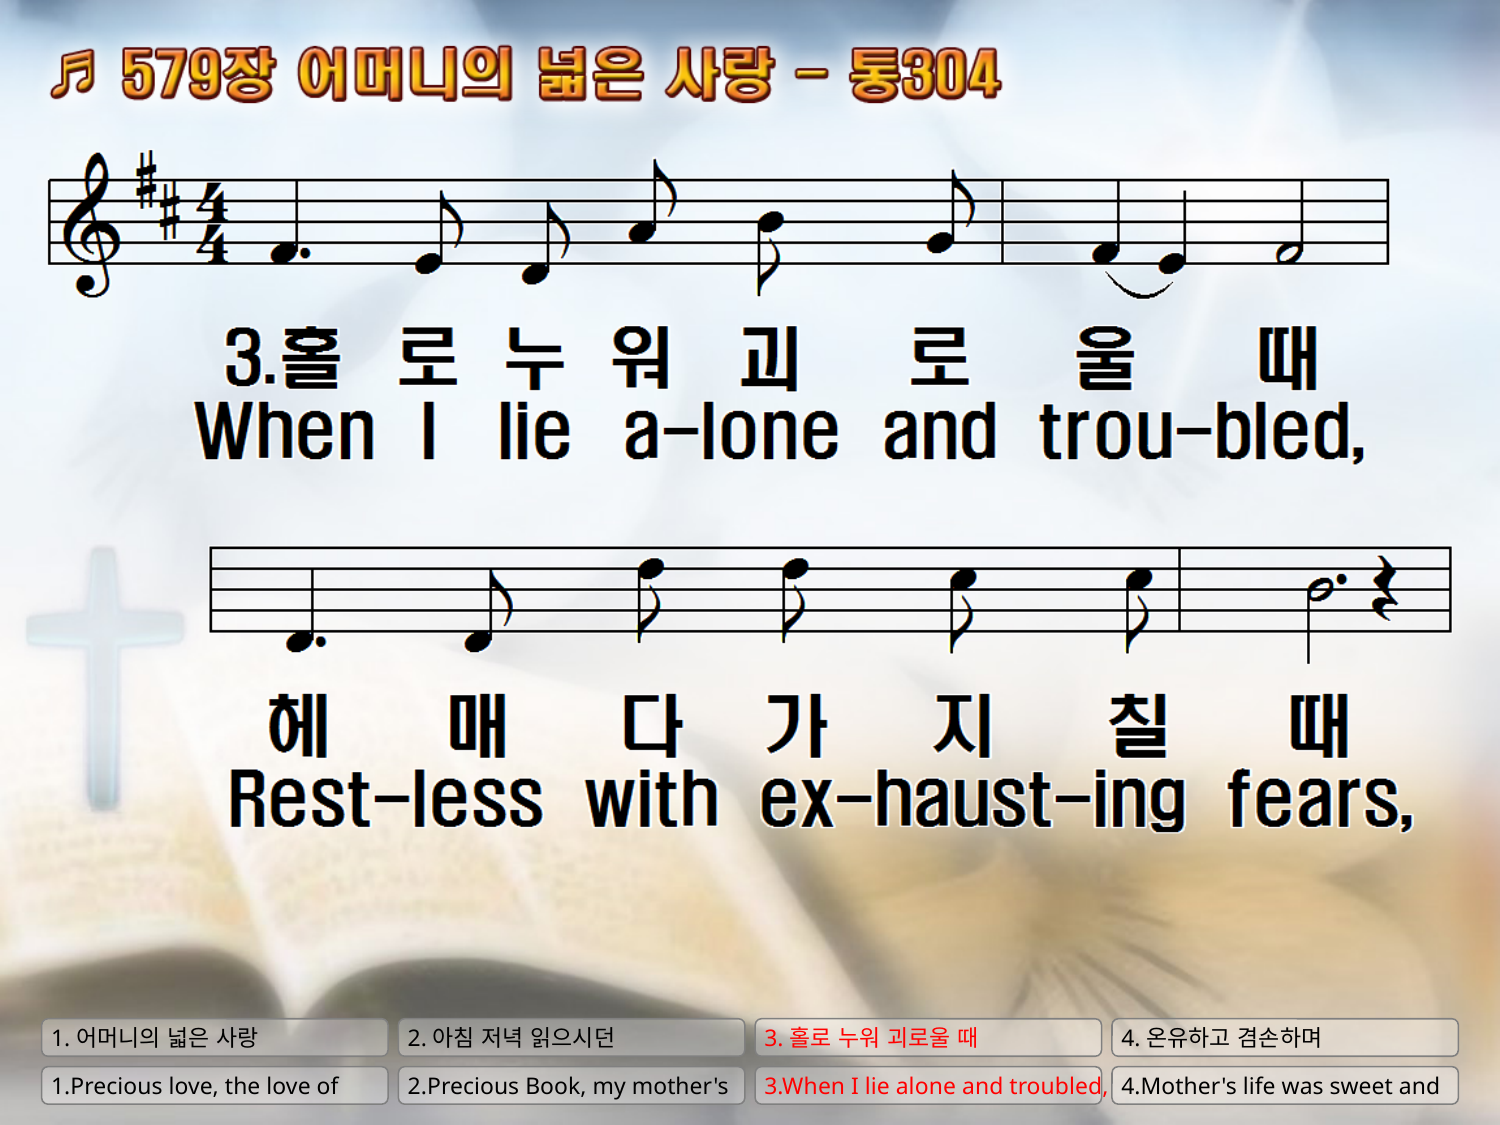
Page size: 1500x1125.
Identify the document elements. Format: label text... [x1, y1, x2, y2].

text_box 4.Mother's life was sweet and [1111, 1066, 1459, 1105]
text_box 3.홀로 누워 괴로울 때 [755, 1018, 1102, 1057]
text_box 2.Precious Book, my mother's [398, 1066, 745, 1105]
text_box 4.온유하고 겸손하며 [1111, 1018, 1459, 1057]
text_box 1.Precious love, the love of [41, 1066, 389, 1105]
text_box 1.어머니의 넓은 사랑 [41, 1018, 389, 1057]
picture [0, 0, 1500, 1125]
text_box 3.When I lie alone and troubled, [755, 1066, 1102, 1105]
text_box 2.아침 저녁 읽으시던 [398, 1018, 745, 1057]
